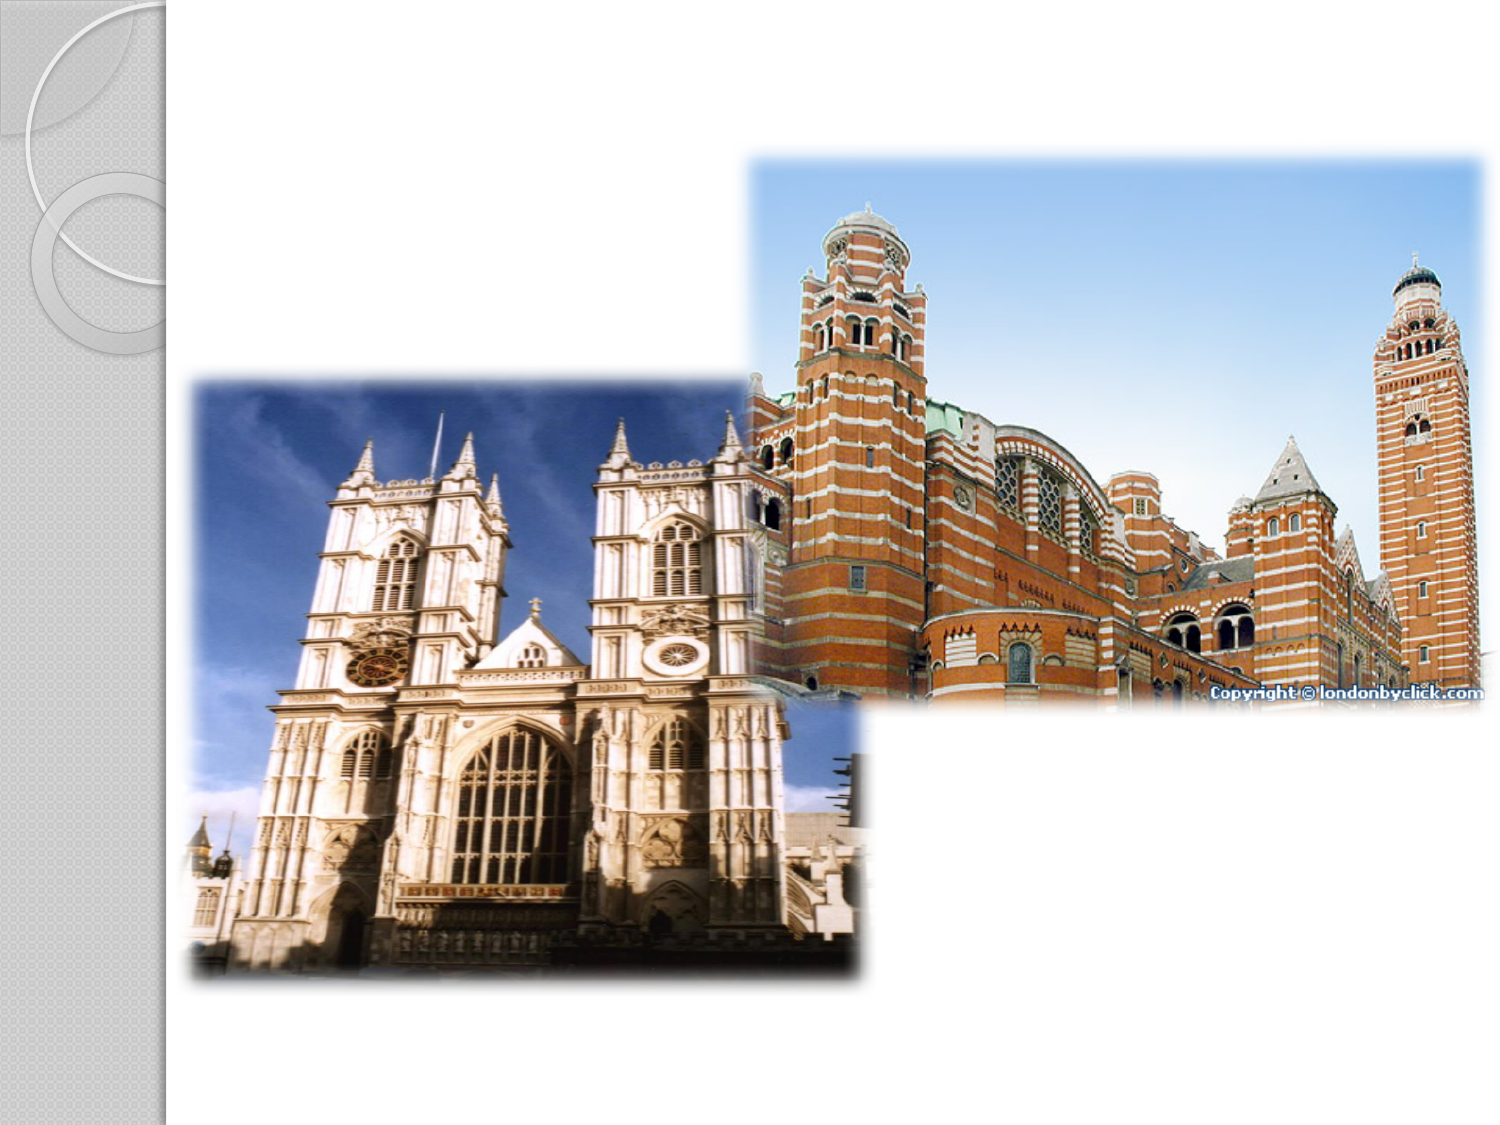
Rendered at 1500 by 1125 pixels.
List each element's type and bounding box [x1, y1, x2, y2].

picture [175, 140, 1500, 997]
